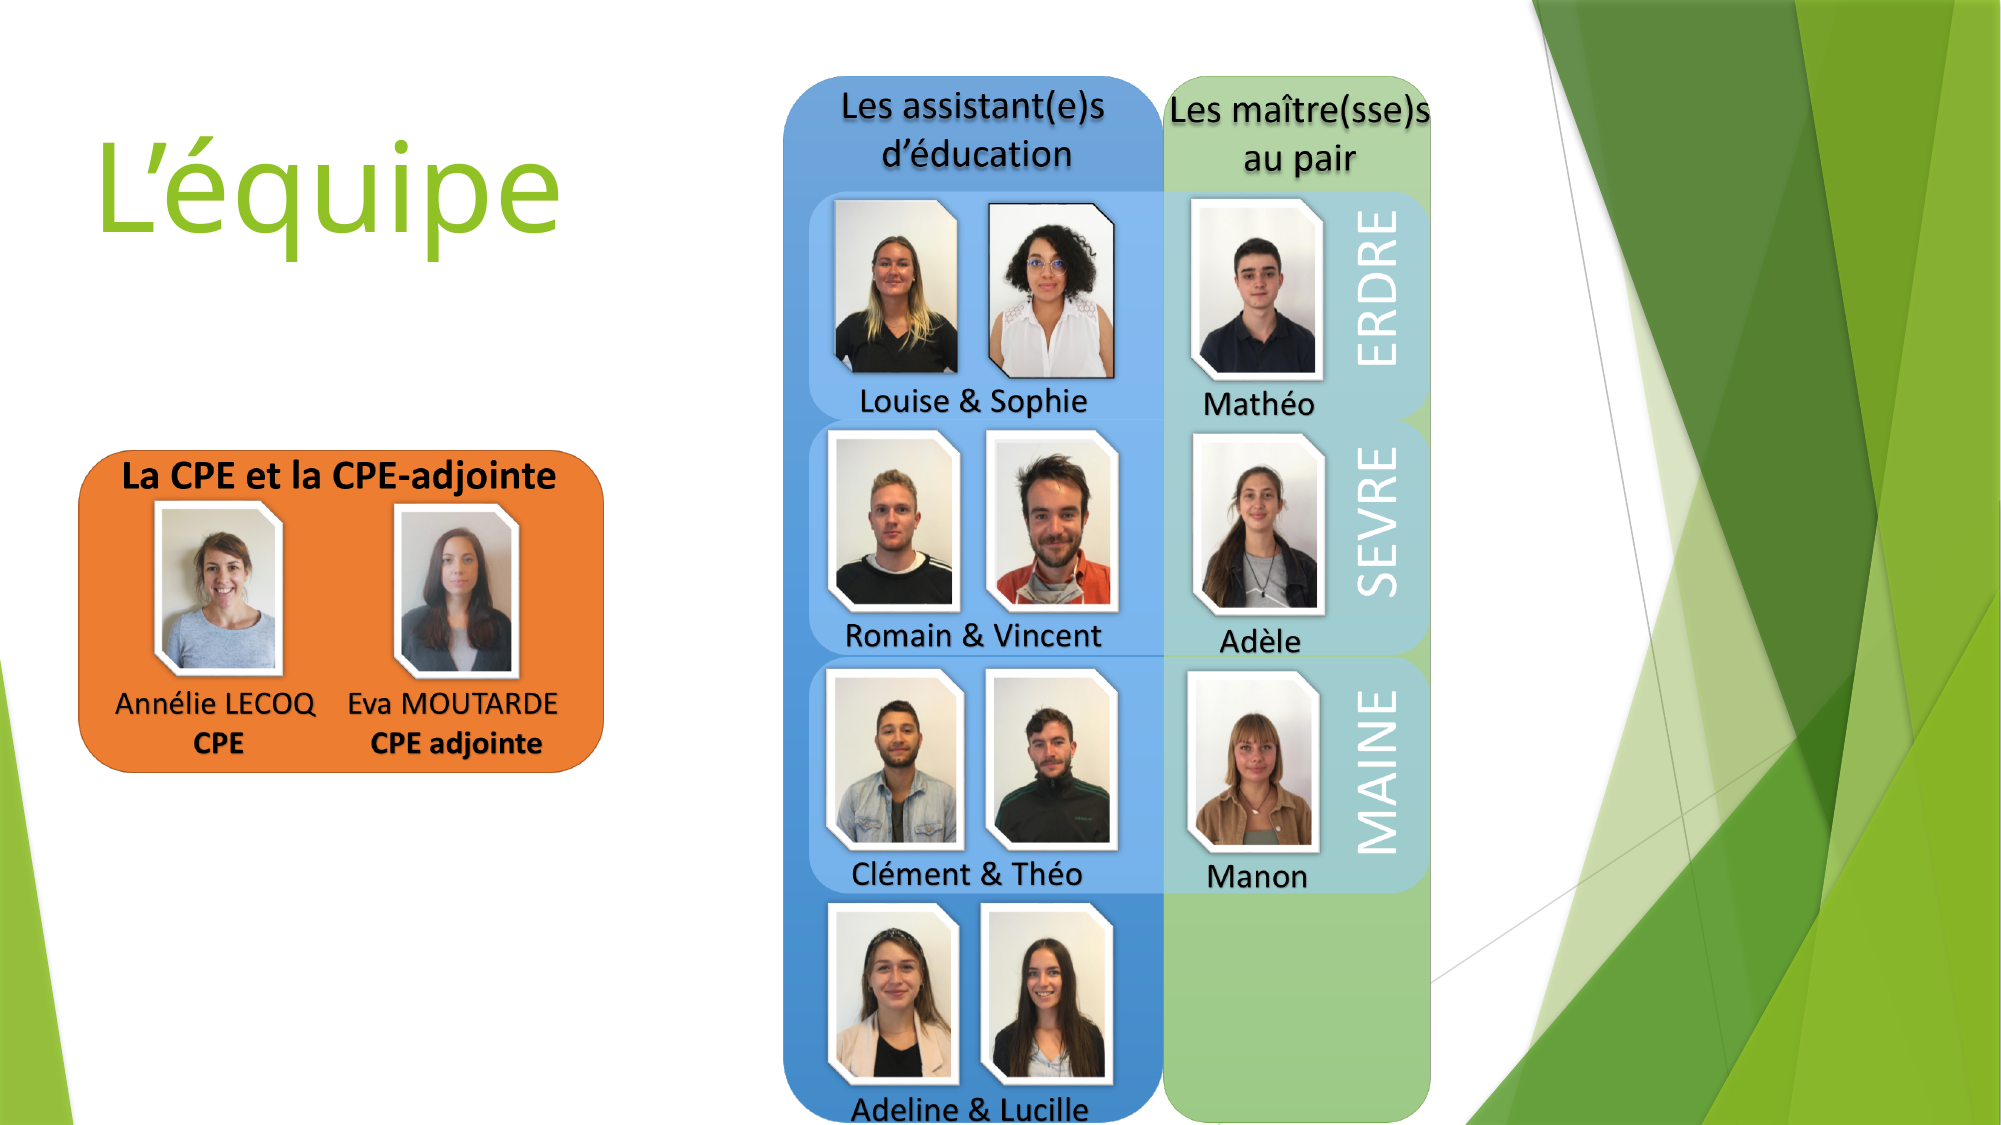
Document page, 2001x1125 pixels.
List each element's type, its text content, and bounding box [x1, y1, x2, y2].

title L’équipe [41, 99, 615, 317]
picture [782, 65, 1469, 1125]
picture [77, 434, 605, 785]
